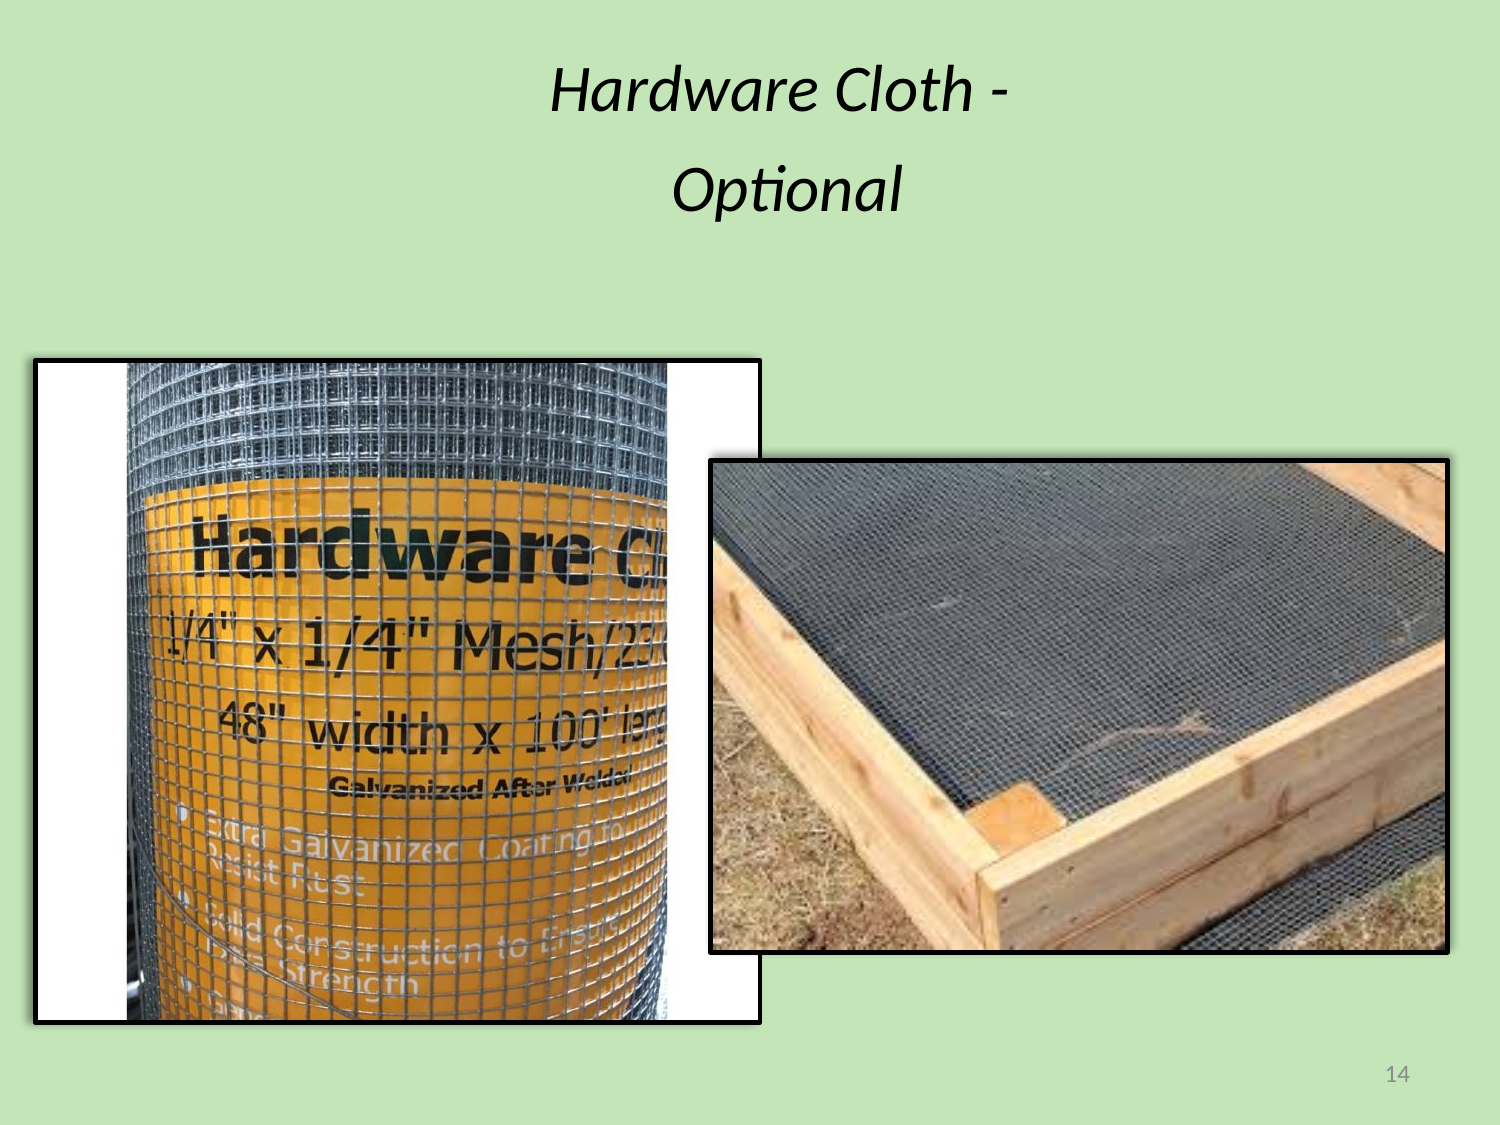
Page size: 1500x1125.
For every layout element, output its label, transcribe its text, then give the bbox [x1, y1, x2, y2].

slide_number 14 [1200, 1042, 1425, 1103]
picture [37, 362, 1446, 1021]
list Hardware Cloth - Optional [237, 37, 1338, 250]
